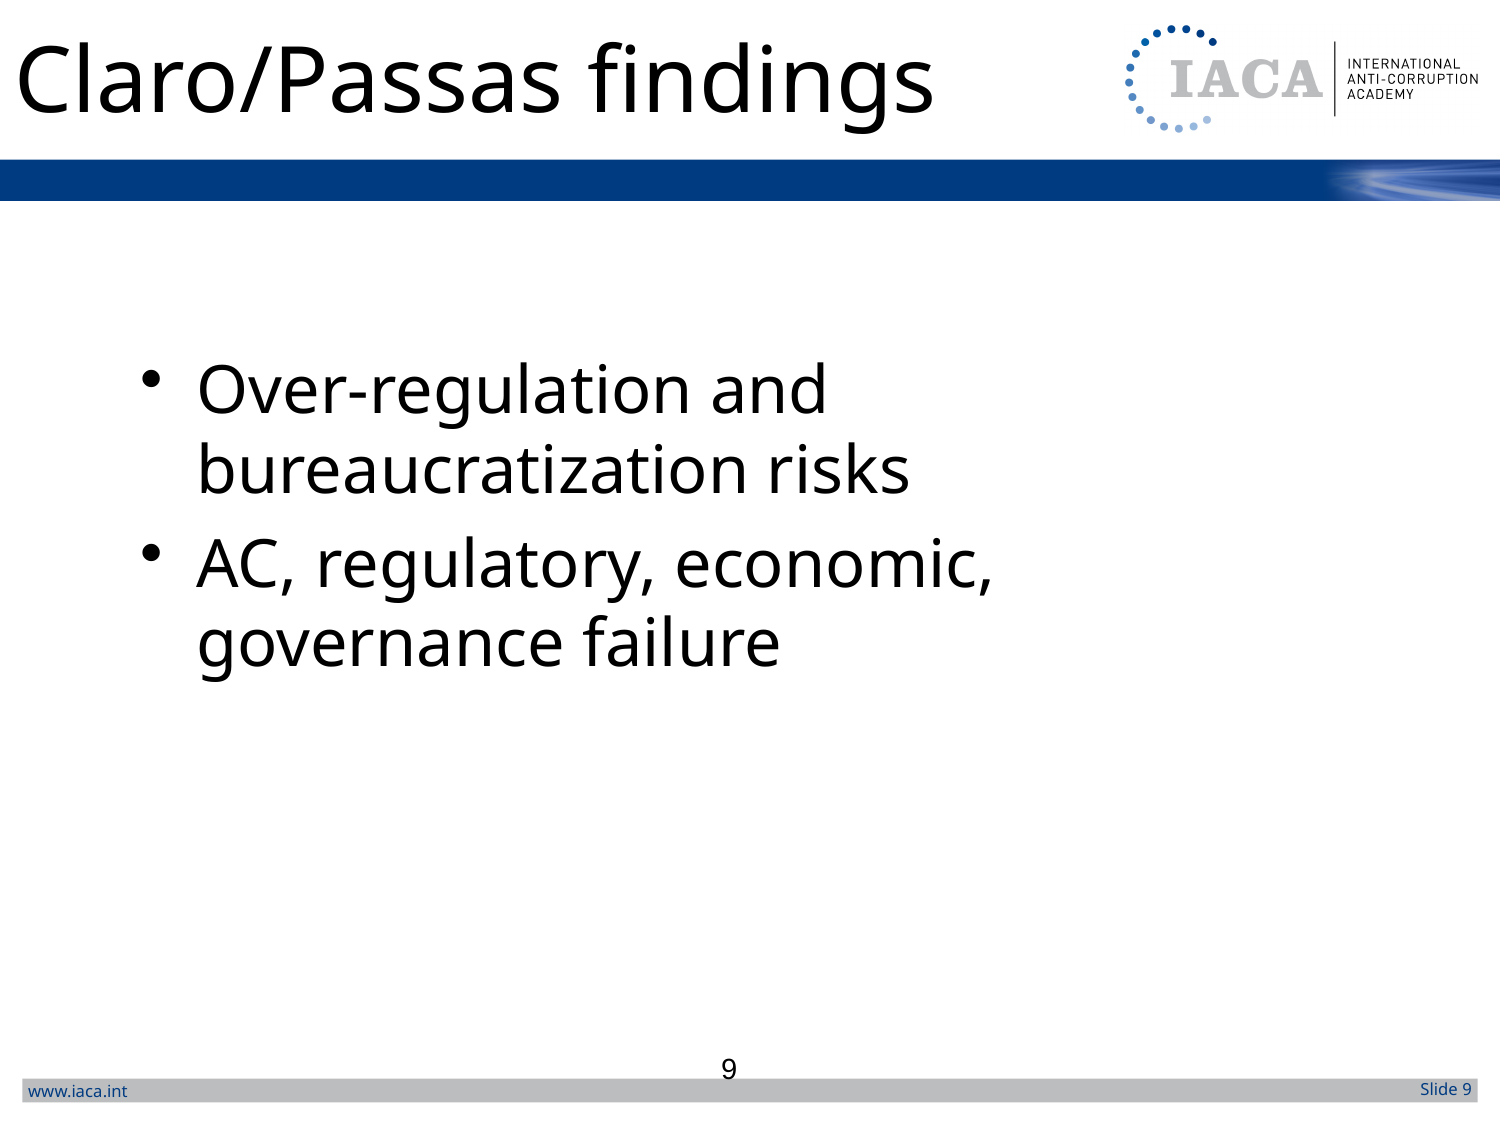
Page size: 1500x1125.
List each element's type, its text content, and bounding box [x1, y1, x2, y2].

picture [1375, 24, 1479, 134]
slide_number 9 [706, 1042, 794, 1103]
picture [1375, 160, 1500, 201]
list Over-regulation and bureaucratization risks AC, regulatory, economic, governance failure [125, 339, 1375, 1026]
title Claro/Passas findings [0, 13, 1375, 246]
